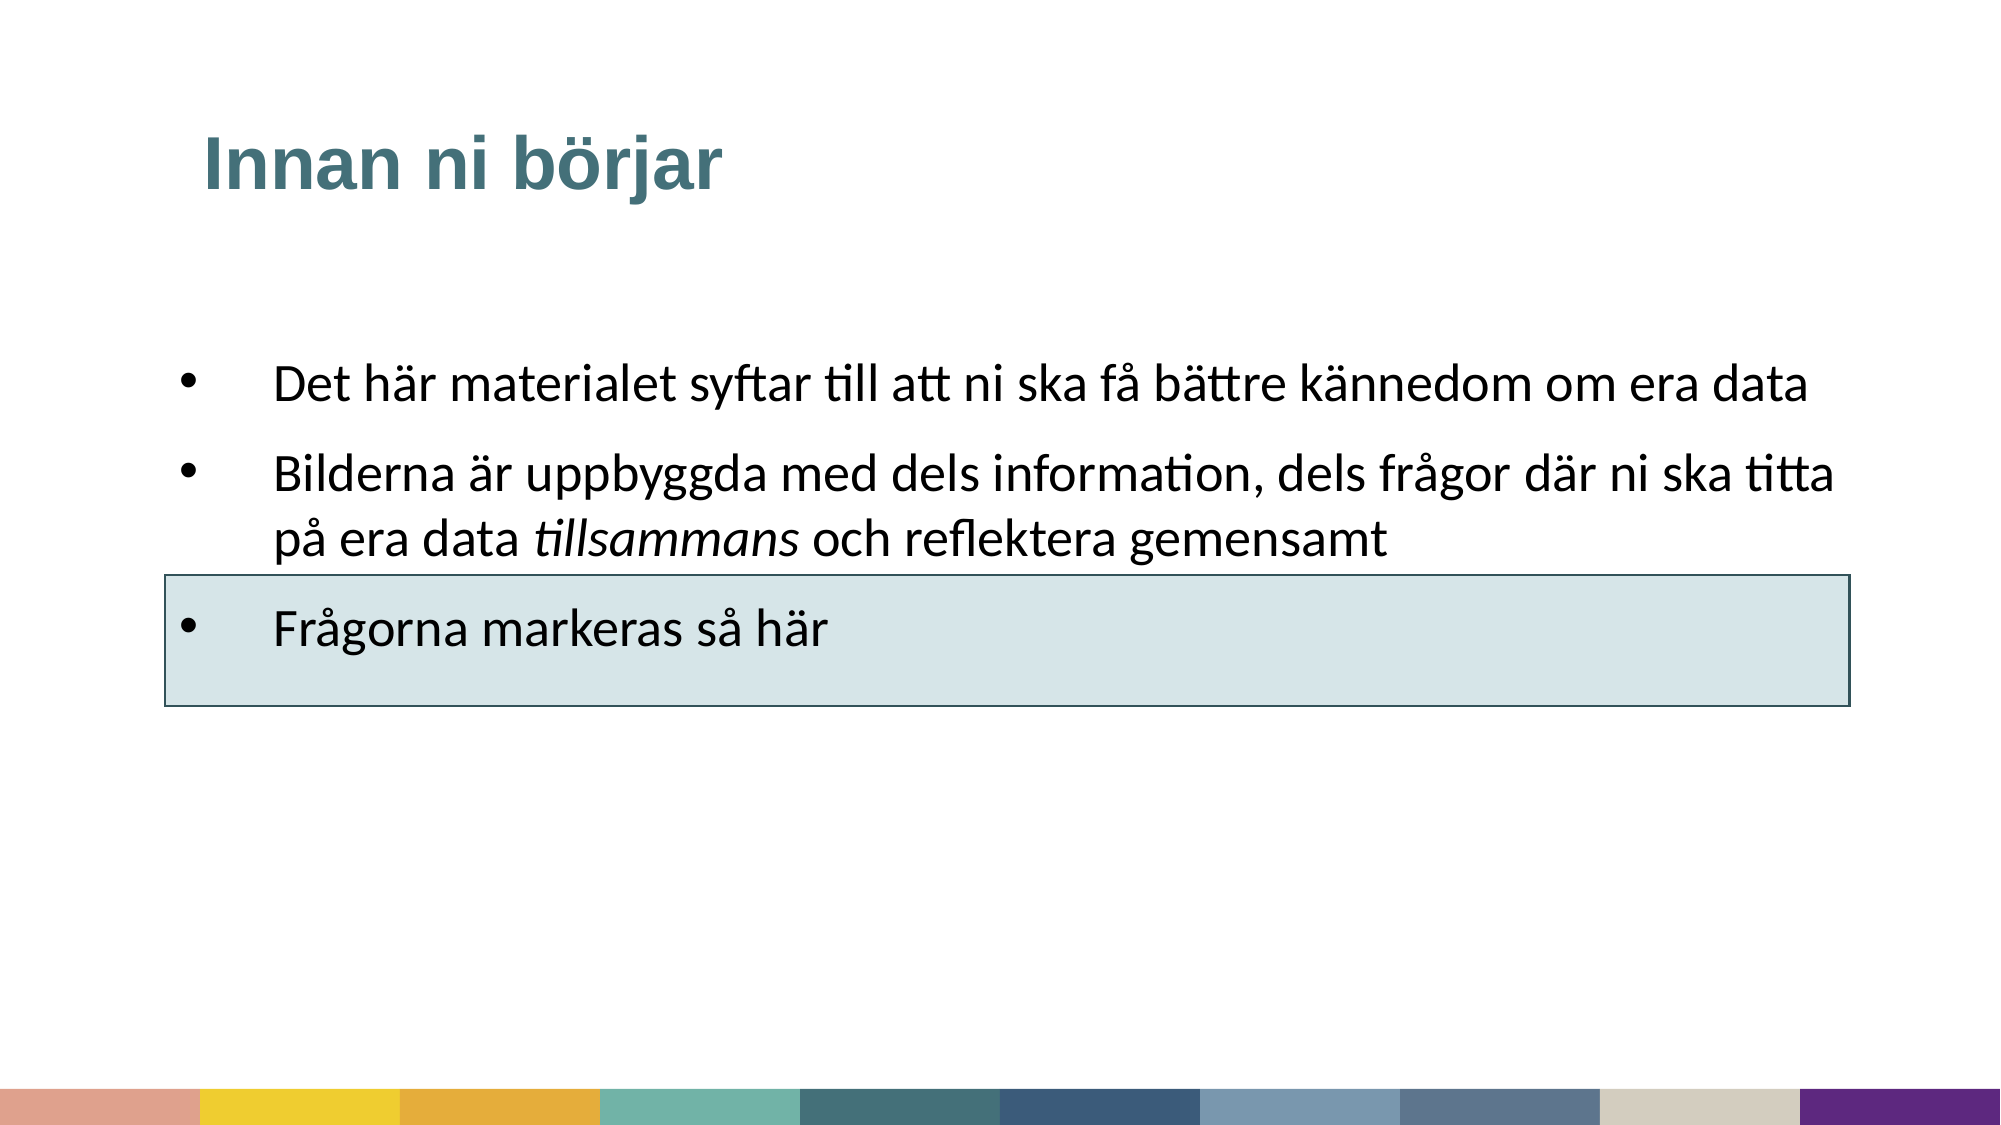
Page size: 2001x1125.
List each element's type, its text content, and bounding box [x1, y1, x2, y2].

list Det här materialet syftar till att ni ska få bättre kännedom om era data Bilderna är uppbyggda med dels information, dels frågor där ni ska titta på era data tillsammans och reflektera gemensamt Frågorna markeras så här [164, 339, 1859, 725]
title Innan ni börjar [188, 82, 1963, 237]
